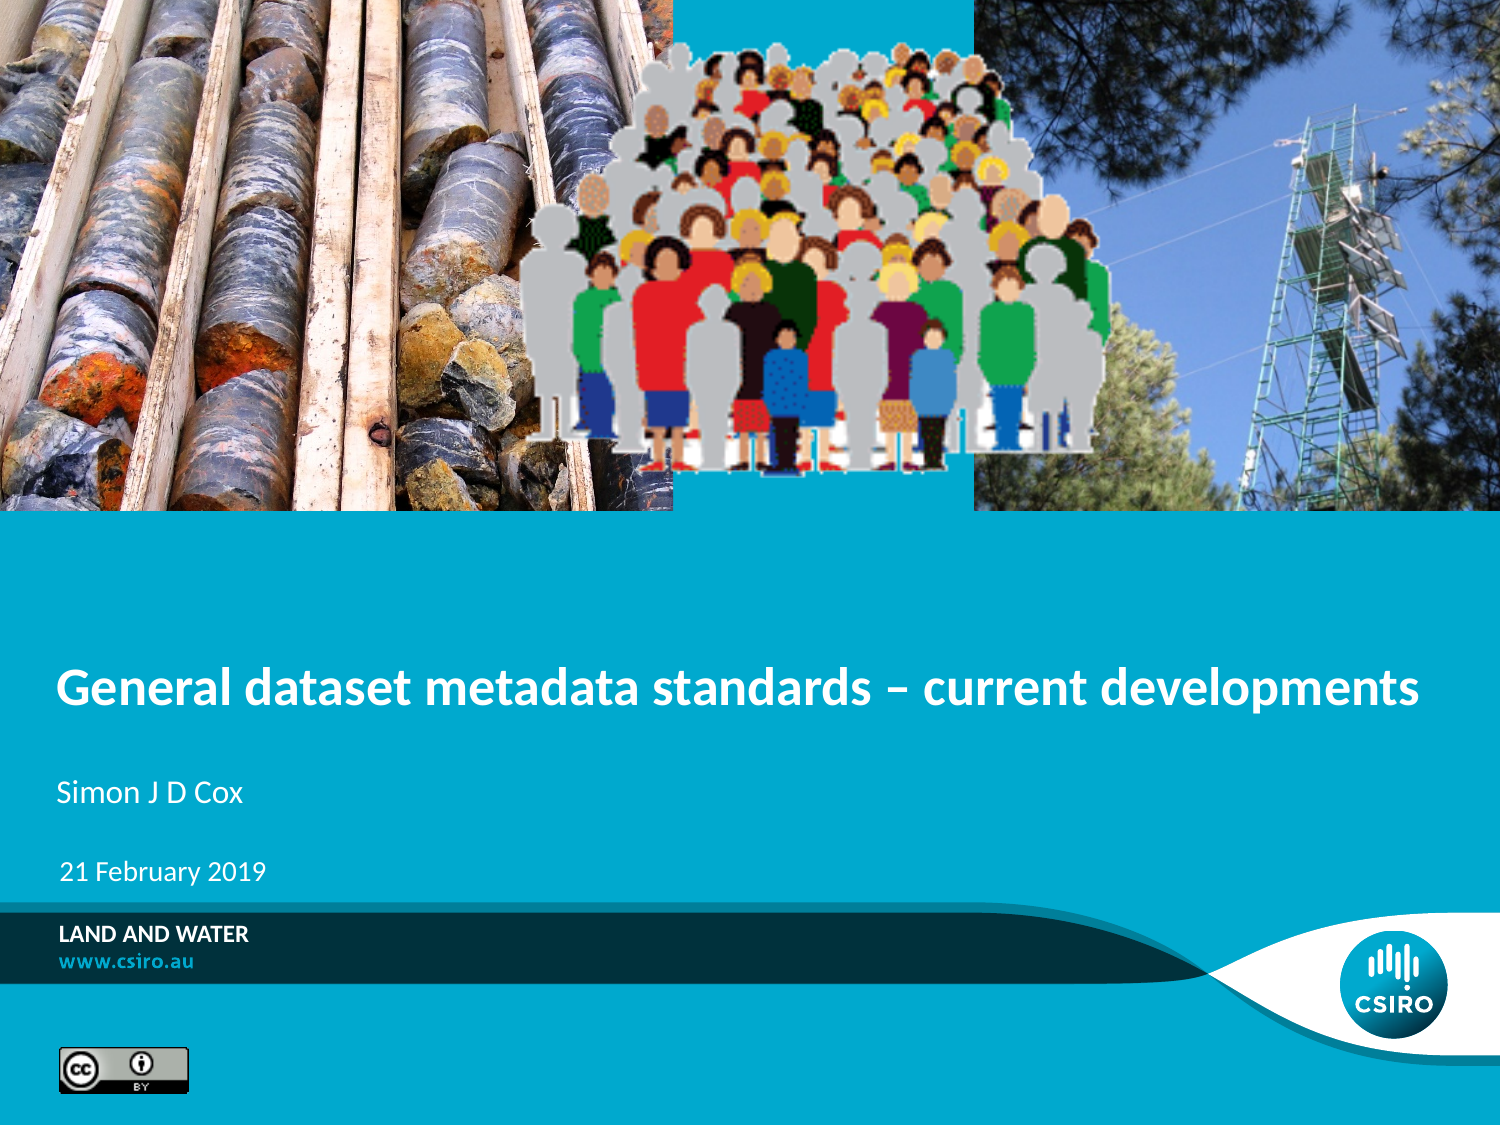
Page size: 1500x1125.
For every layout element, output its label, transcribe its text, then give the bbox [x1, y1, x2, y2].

picture [57, 1047, 190, 1096]
picture [0, 0, 1500, 513]
text_box 21 February 2019 [59, 851, 1379, 894]
subtitle Simon J D Cox [56, 775, 1447, 835]
list Land and Water [59, 922, 839, 947]
title General dataset metadata standards – current developments [56, 586, 1459, 716]
